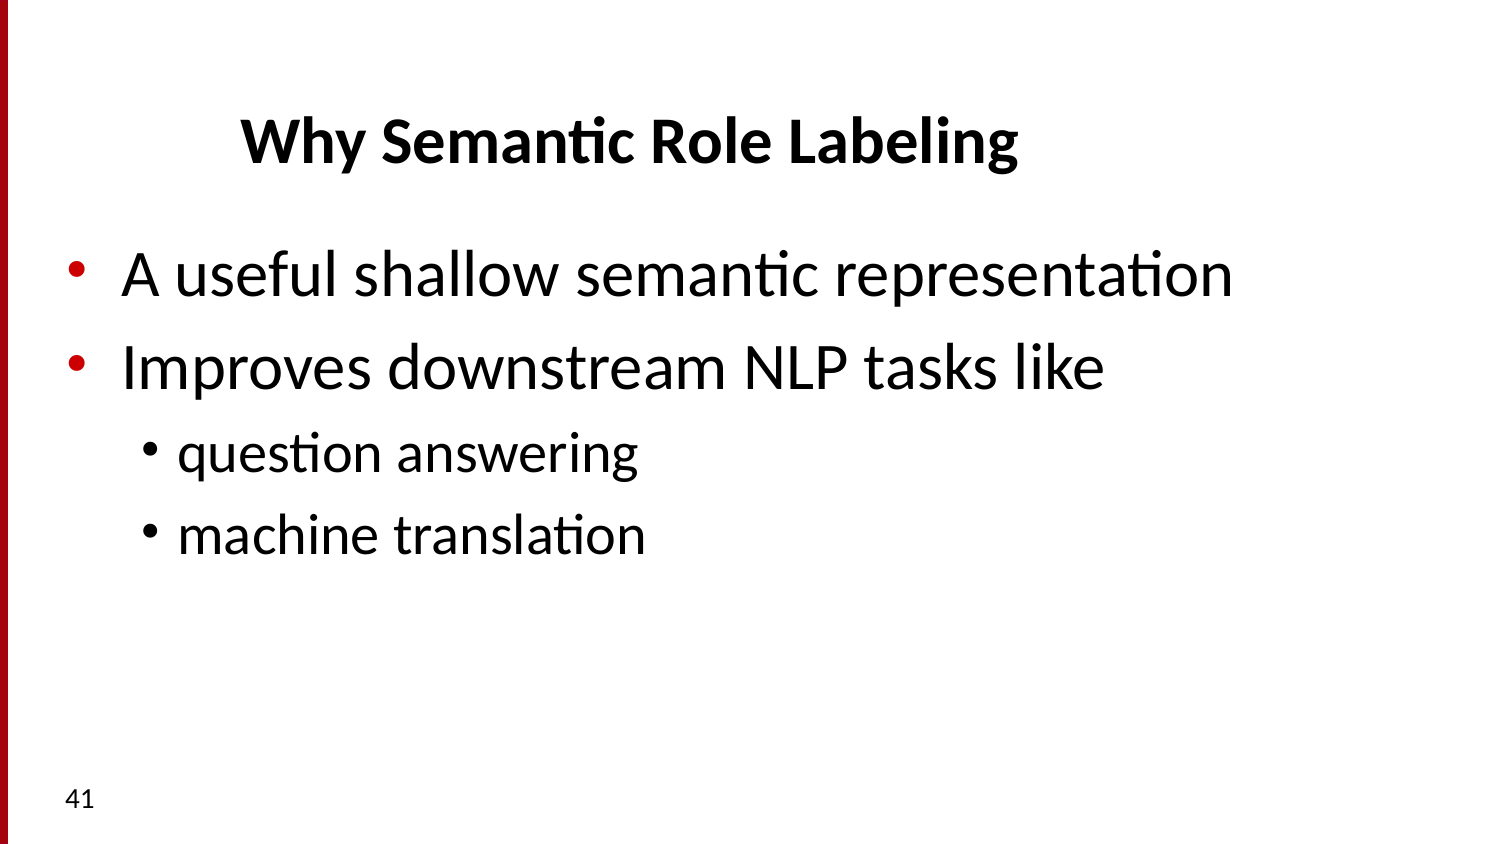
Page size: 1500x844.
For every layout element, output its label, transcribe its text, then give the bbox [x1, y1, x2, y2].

title Why Semantic Role Labeling [225, 62, 1450, 185]
slide_number 41 [49, 771, 158, 829]
list A useful shallow semantic representation Improves downstream NLP tasks like question answering machine translation [50, 221, 1450, 769]
